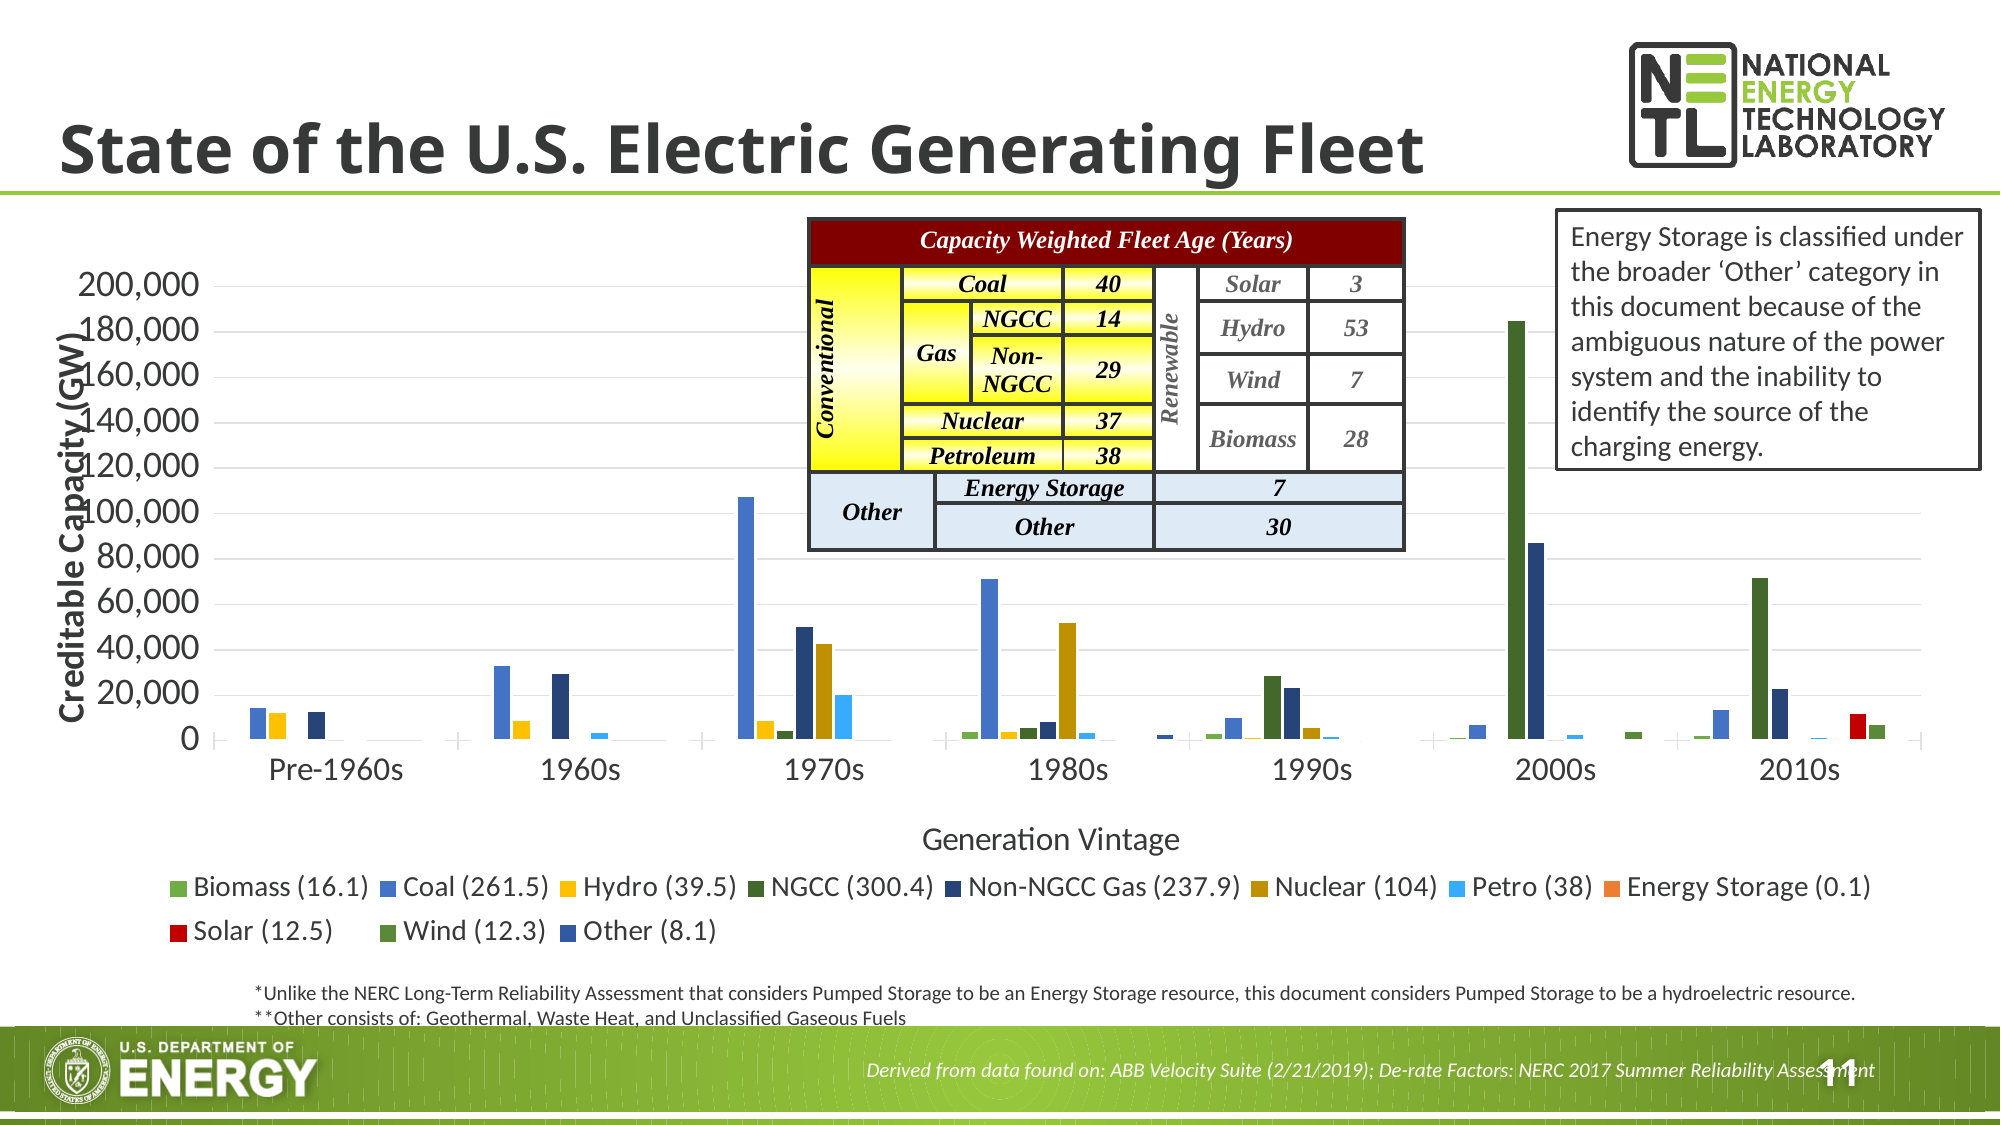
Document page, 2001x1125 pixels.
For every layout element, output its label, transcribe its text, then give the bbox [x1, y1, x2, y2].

text_box Energy Storage is classified under the broader ‘Other’ category in this document because of the ambiguous nature of the power system and the inability to identify the source of the charging energy. [1556, 210, 1981, 470]
picture [44, 1037, 324, 1104]
table_header Capacity Weighted Fleet Age (Years) [811, 221, 1402, 253]
text_box Derived from data found on: ABB Velocity Suite (2/21/2019); De-rate Factors: NERC 2017 Summer Reliability Assessment [851, 1049, 1958, 1089]
picture [1629, 42, 1945, 168]
title State of the U.S. Electric Generating Fleet [44, 23, 1490, 196]
chart [44, 253, 1945, 980]
text_box *Unlike the NERC Long-Term Reliability Assessment that considers Pumped Storage to be an Energy Storage resource, this document considers Pumped Storage to be a hydroelectric resource. **Other consists of: Geothermal, Waste Heat, and Unclassified Gaseous Fuels [238, 980, 1872, 1037]
